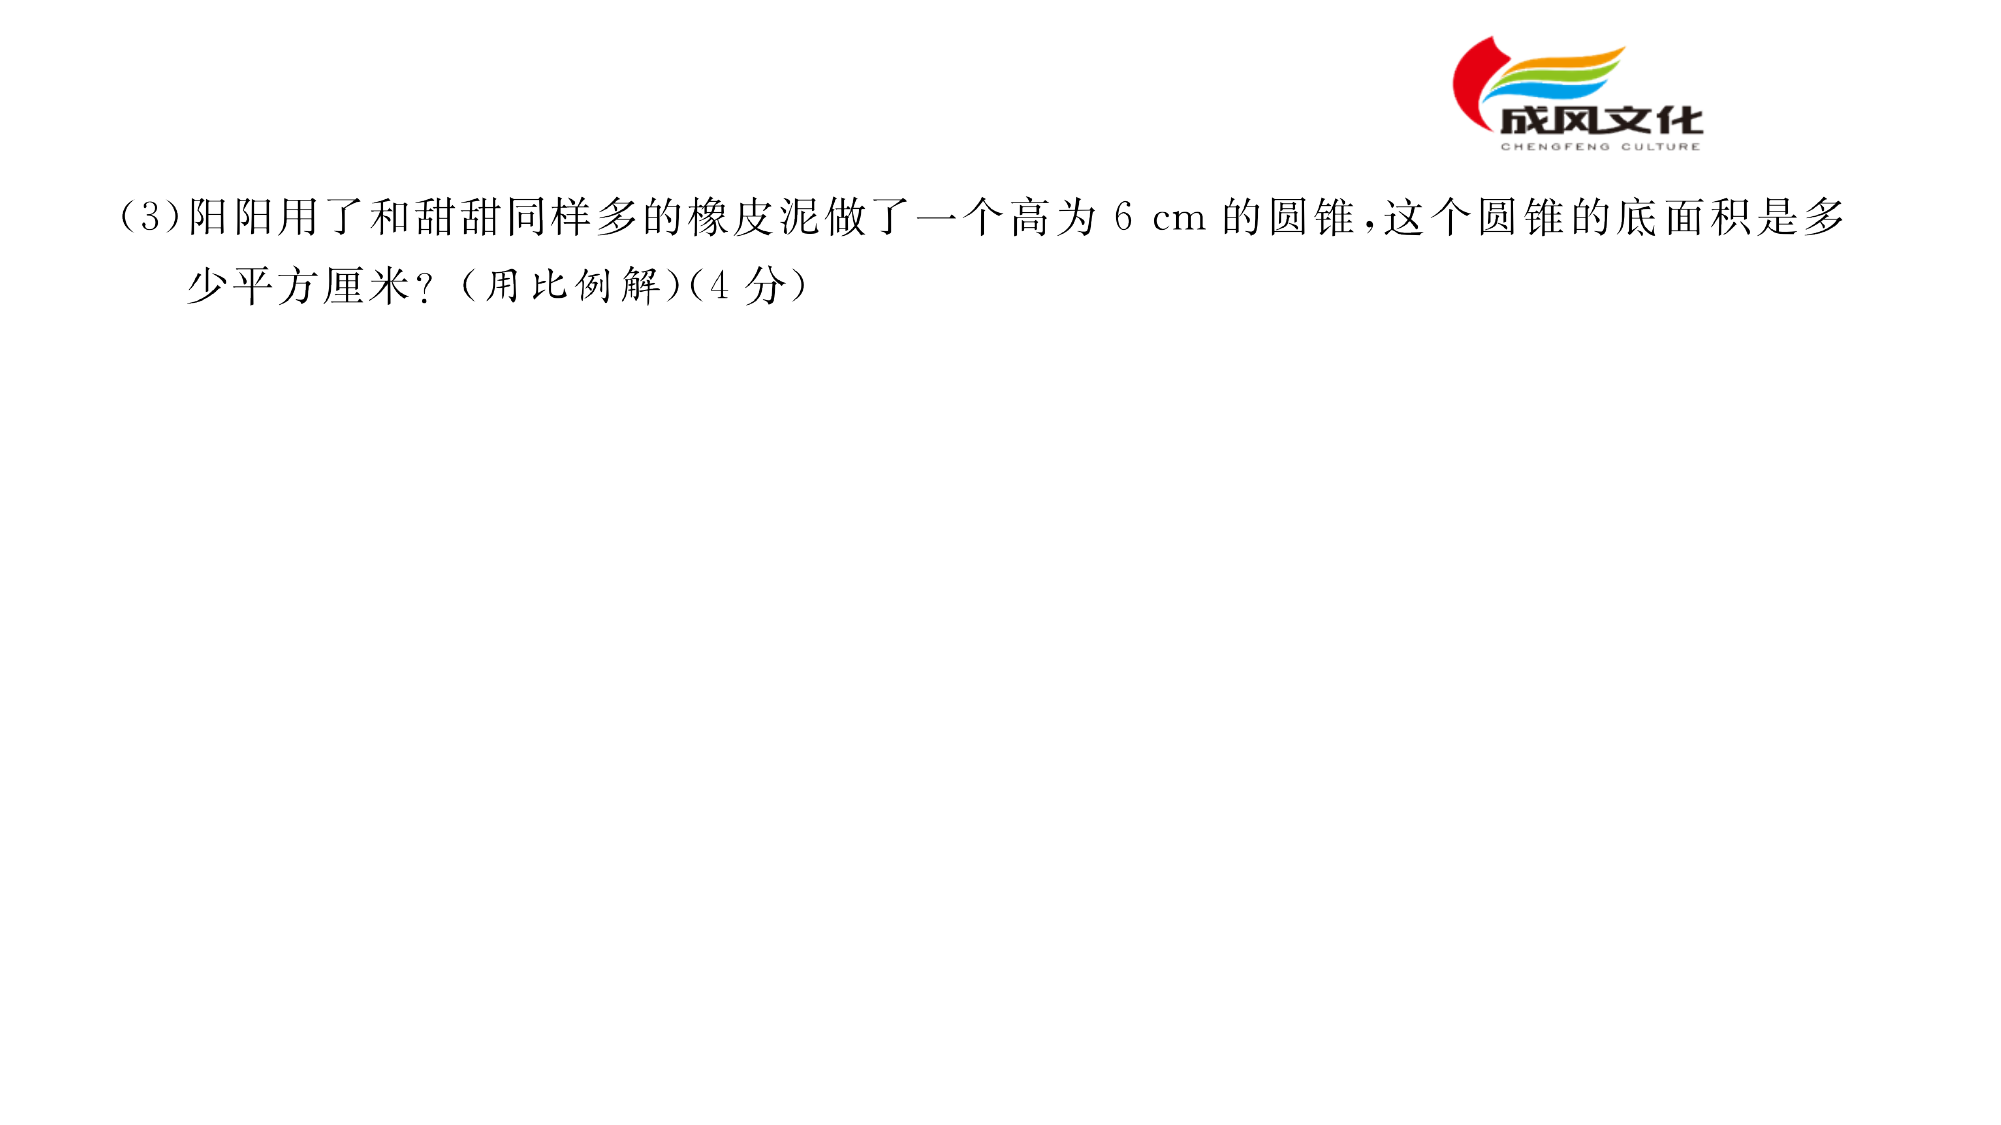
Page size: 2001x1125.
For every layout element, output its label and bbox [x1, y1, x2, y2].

picture [118, 30, 2000, 637]
